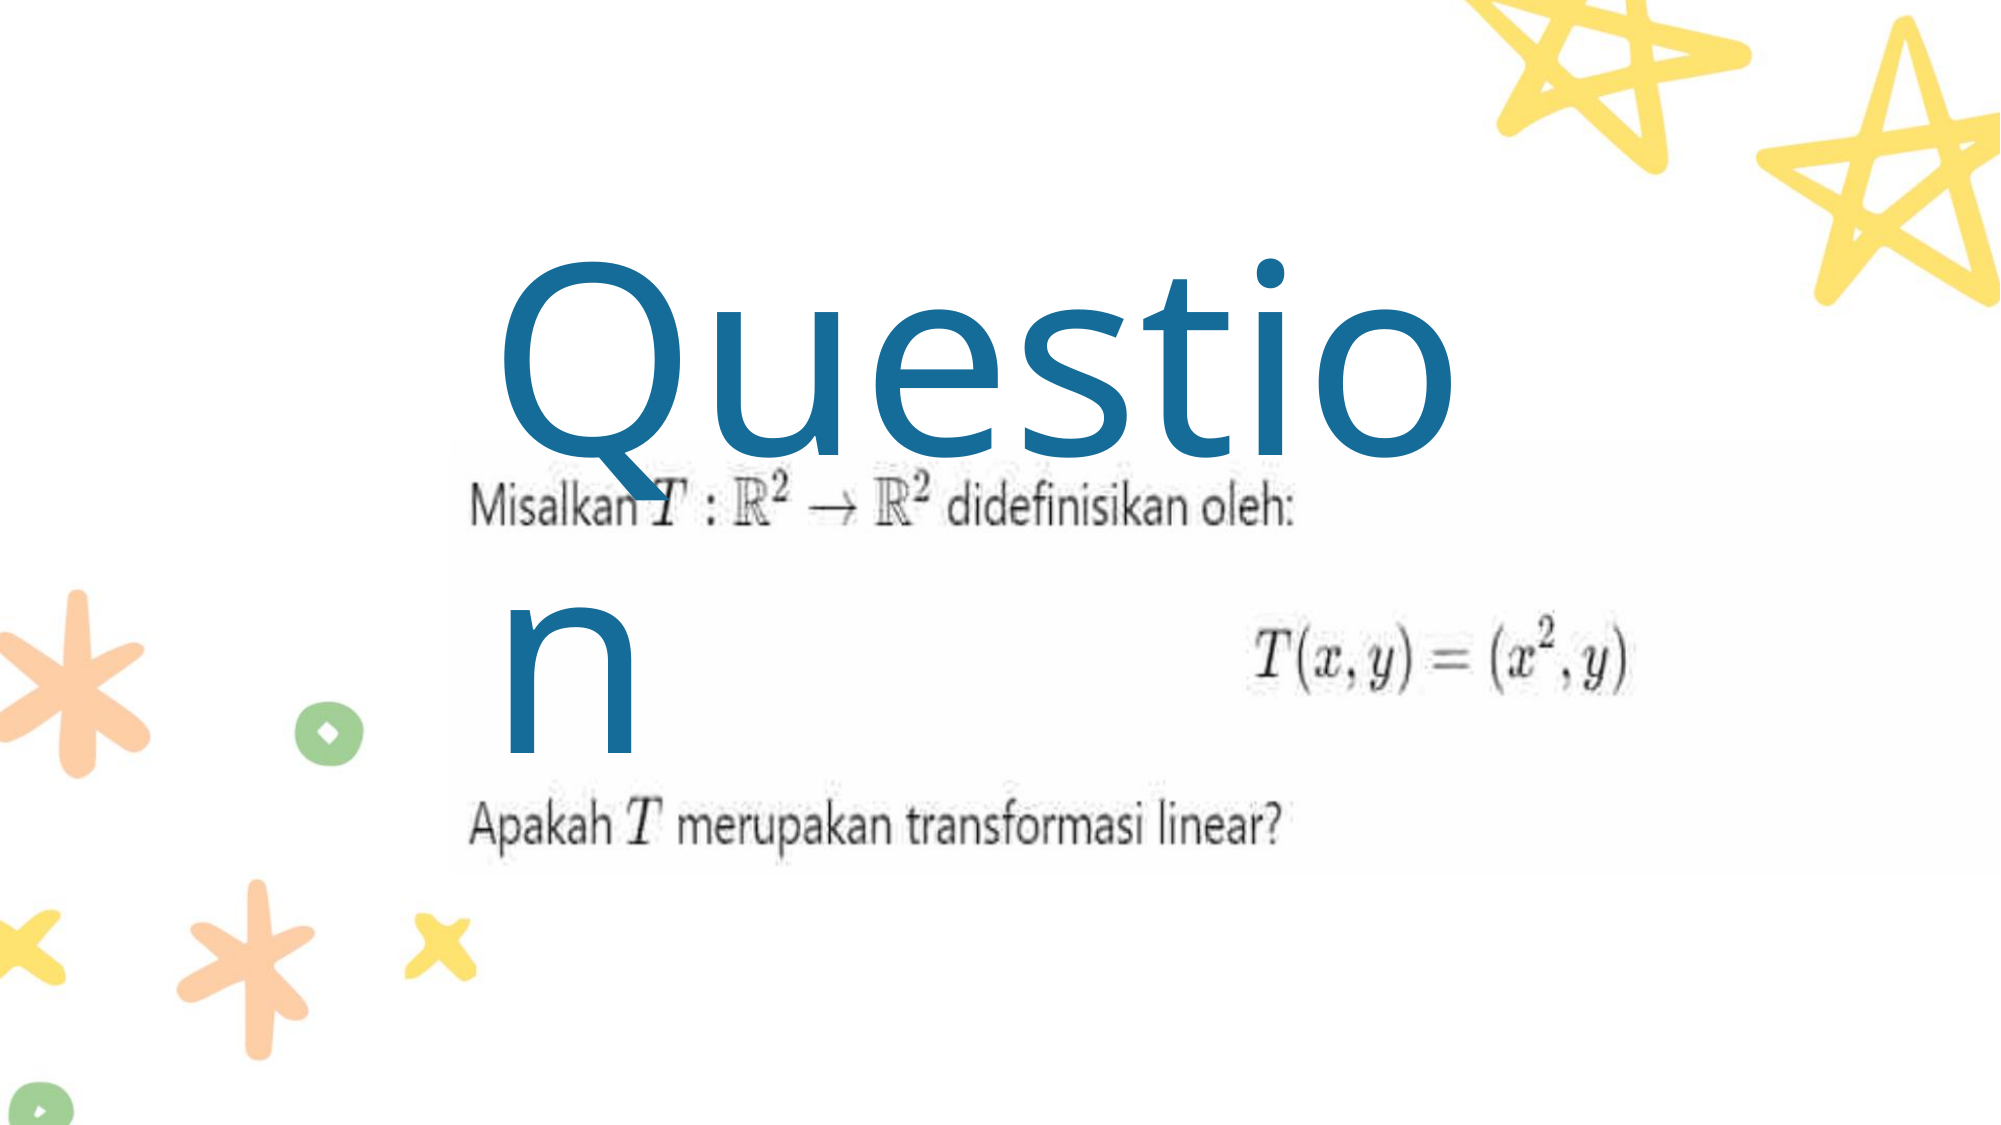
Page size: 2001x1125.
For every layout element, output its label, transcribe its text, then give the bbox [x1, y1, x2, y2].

text_box [0, 0, 2000, 1125]
text_box Question [488, 210, 1583, 808]
